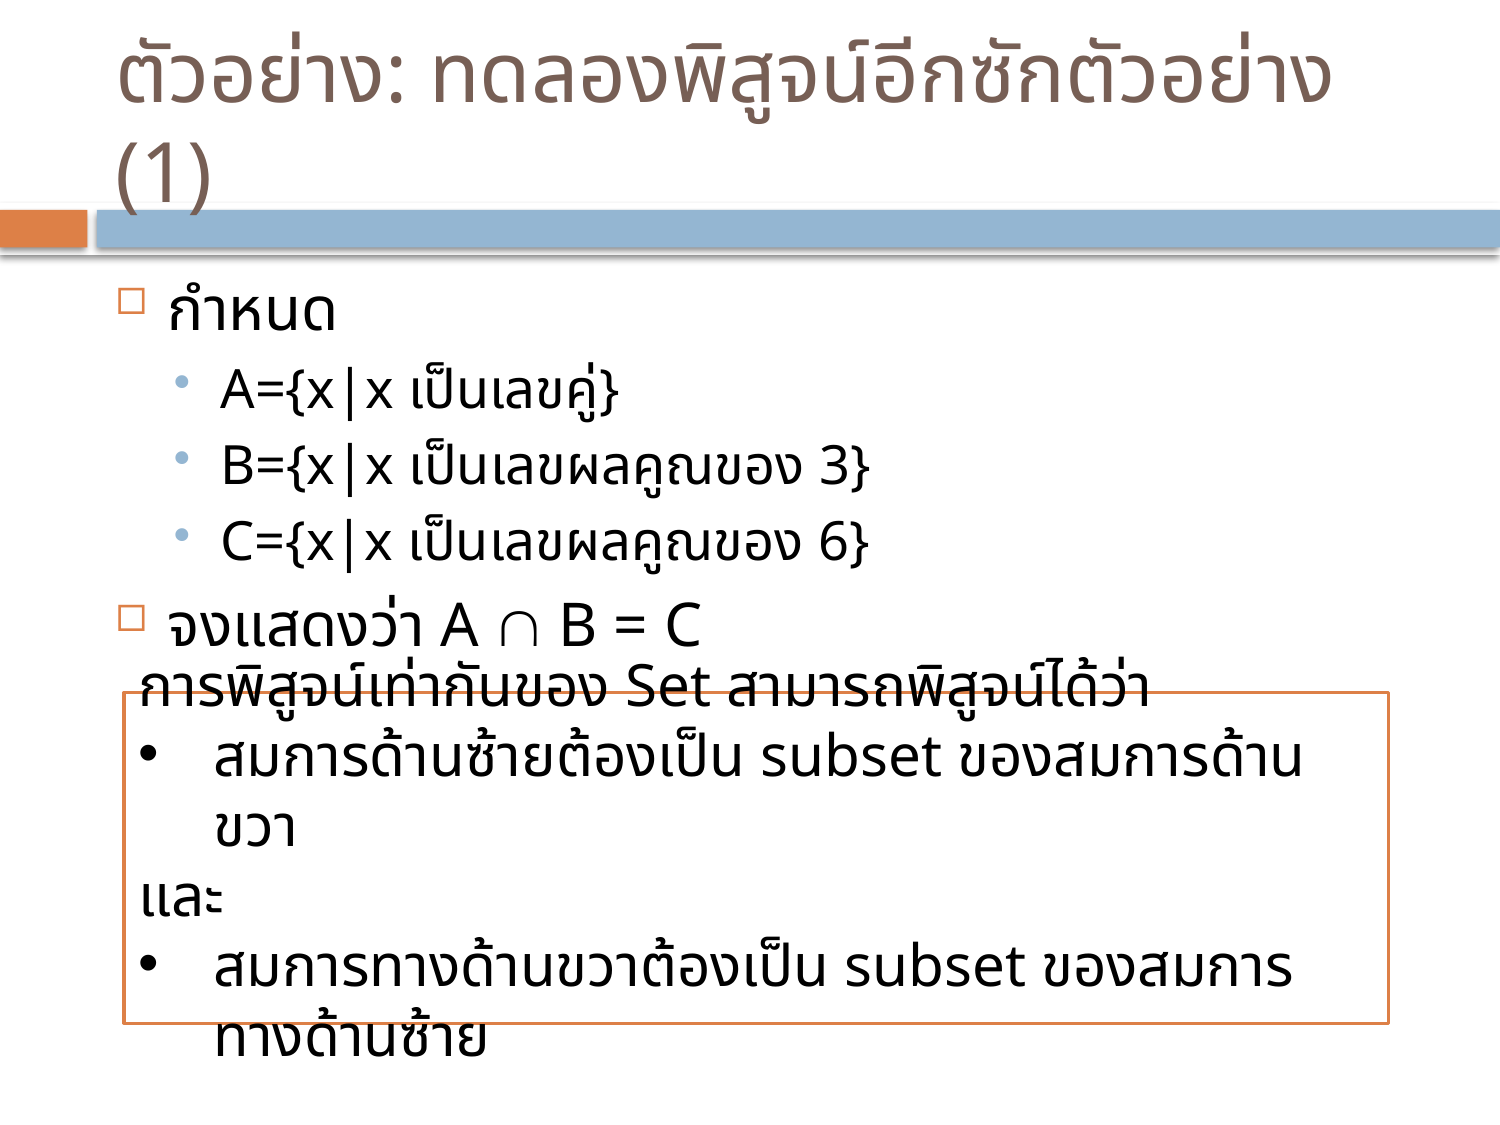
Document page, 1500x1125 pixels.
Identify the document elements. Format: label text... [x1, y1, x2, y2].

title ตัวอย่าง: ทดลองพิสูจน์อีกซักตัวอย่าง (1) [100, 37, 1439, 201]
list กำหนด A={x|x เป็นเลขคู่} B={x|x เป็นเลขผลคูณของ 3} C={x|x เป็นเลขผลคูณของ 6} จงแสดงว่า A  B = C [100, 262, 1439, 1001]
text_box การพิสูจน์เท่ากันของ Set สามารถพิสูจน์ได้ว่า สมการด้านซ้ายต้องเป็น subset ของสมการด้านขวา และ สมการทางด้านขวาต้องเป็น subset ของสมการทางด้านซ้าย [122, 691, 1390, 1025]
